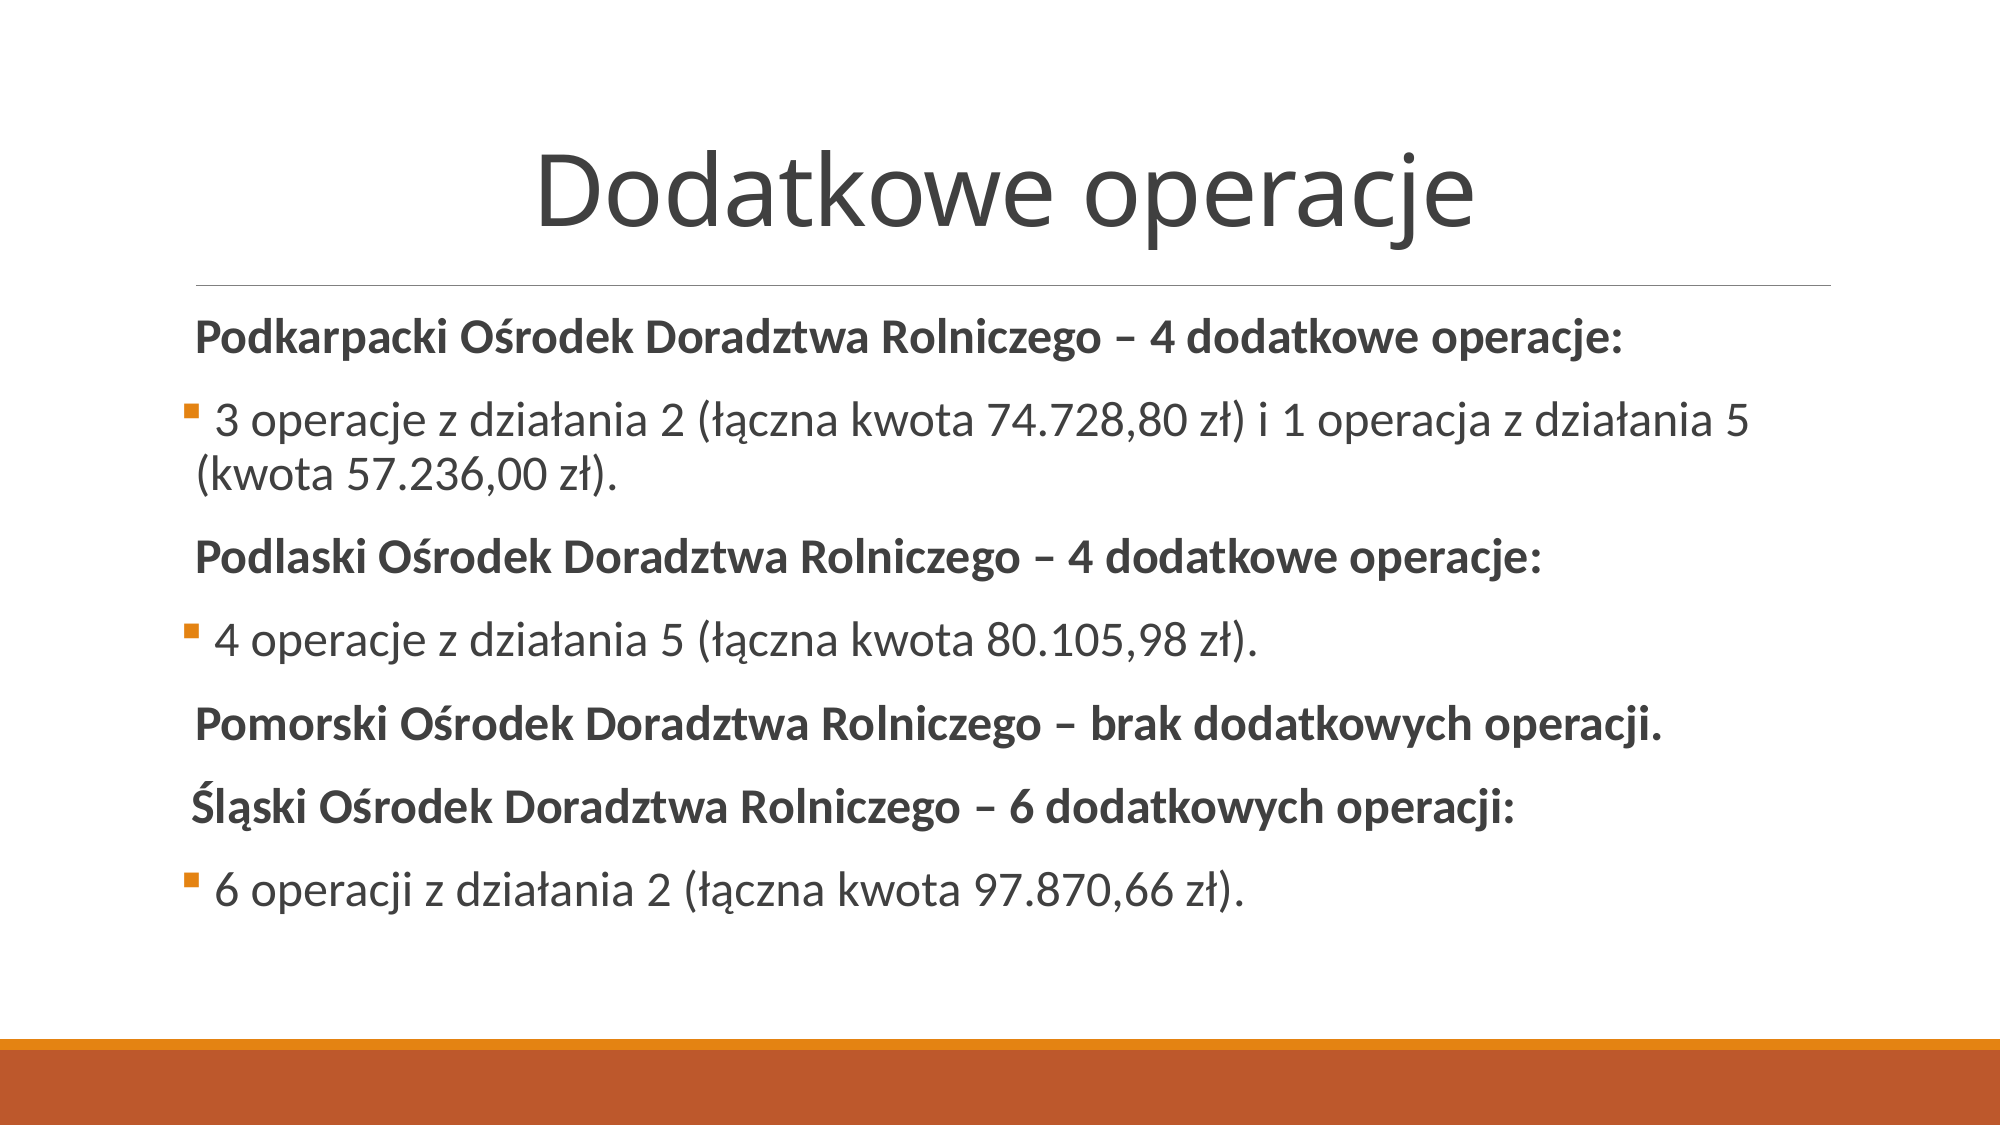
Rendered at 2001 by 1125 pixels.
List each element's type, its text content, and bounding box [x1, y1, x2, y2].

title Dodatkowe operacje [180, 47, 1830, 254]
list Podkarpacki Ośrodek Doradztwa Rolniczego – 4 dodatkowe operacje: 3 operacje z działania 2 (łączna kwota 74.728,80 zł) i 1 operacja z działania 5 (kwota 57.236,00 zł). Podlaski Ośrodek Doradztwa Rolniczego – 4 dodatkowe operacje: 4 operacje z działania 5 (łączna kwota 80.105,98 zł). Pomorski Ośrodek Doradztwa Rolniczego – brak dodatkowych operacji. Śląski Ośrodek Doradztwa Rolniczego – 6 dodatkowych operacji: 6 operacji z działania 2 (łączna kwota 97.870,66 zł). [180, 302, 1830, 963]
